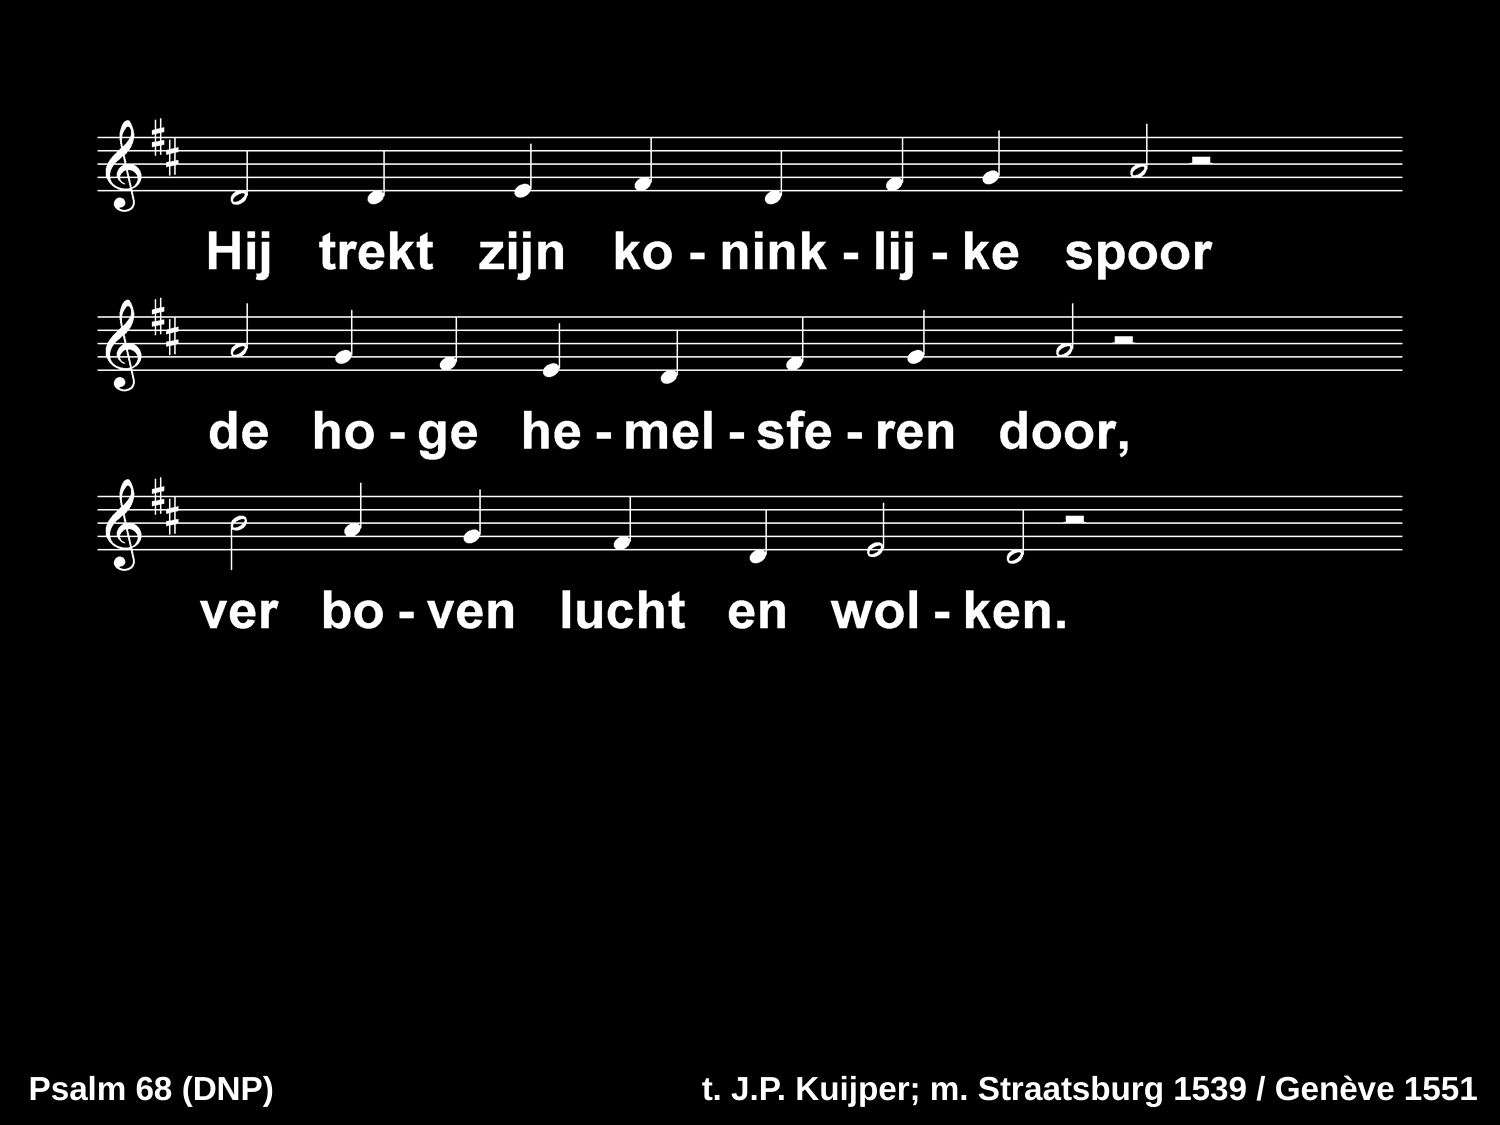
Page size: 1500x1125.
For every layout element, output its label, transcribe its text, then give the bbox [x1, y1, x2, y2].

picture [83, 104, 1417, 644]
text_box Psalm 68 (DNP) t. J.P. Kuijper; m. Straatsburg 1539 / Genève 1551 [13, 1059, 1495, 1115]
